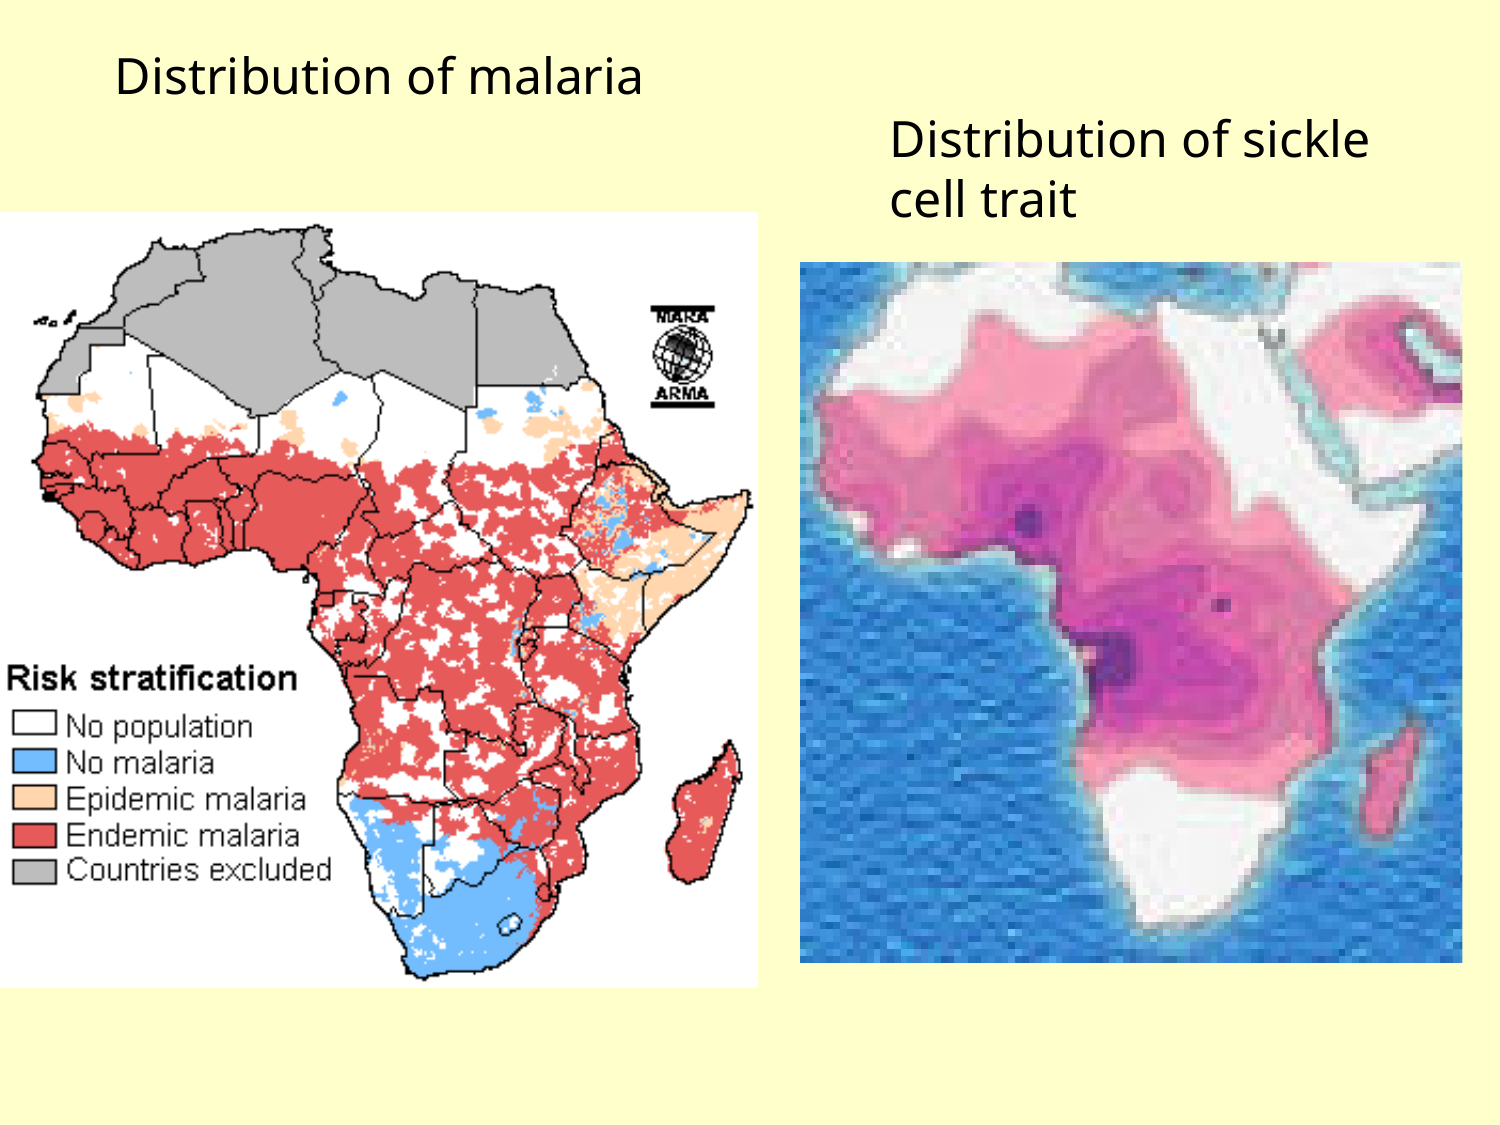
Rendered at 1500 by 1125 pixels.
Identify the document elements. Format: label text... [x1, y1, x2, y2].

text_box Distribution of malaria [99, 37, 675, 113]
picture [0, 212, 758, 988]
text_box Distribution of sickle cell trait [875, 99, 1450, 235]
picture [799, 262, 1463, 963]
